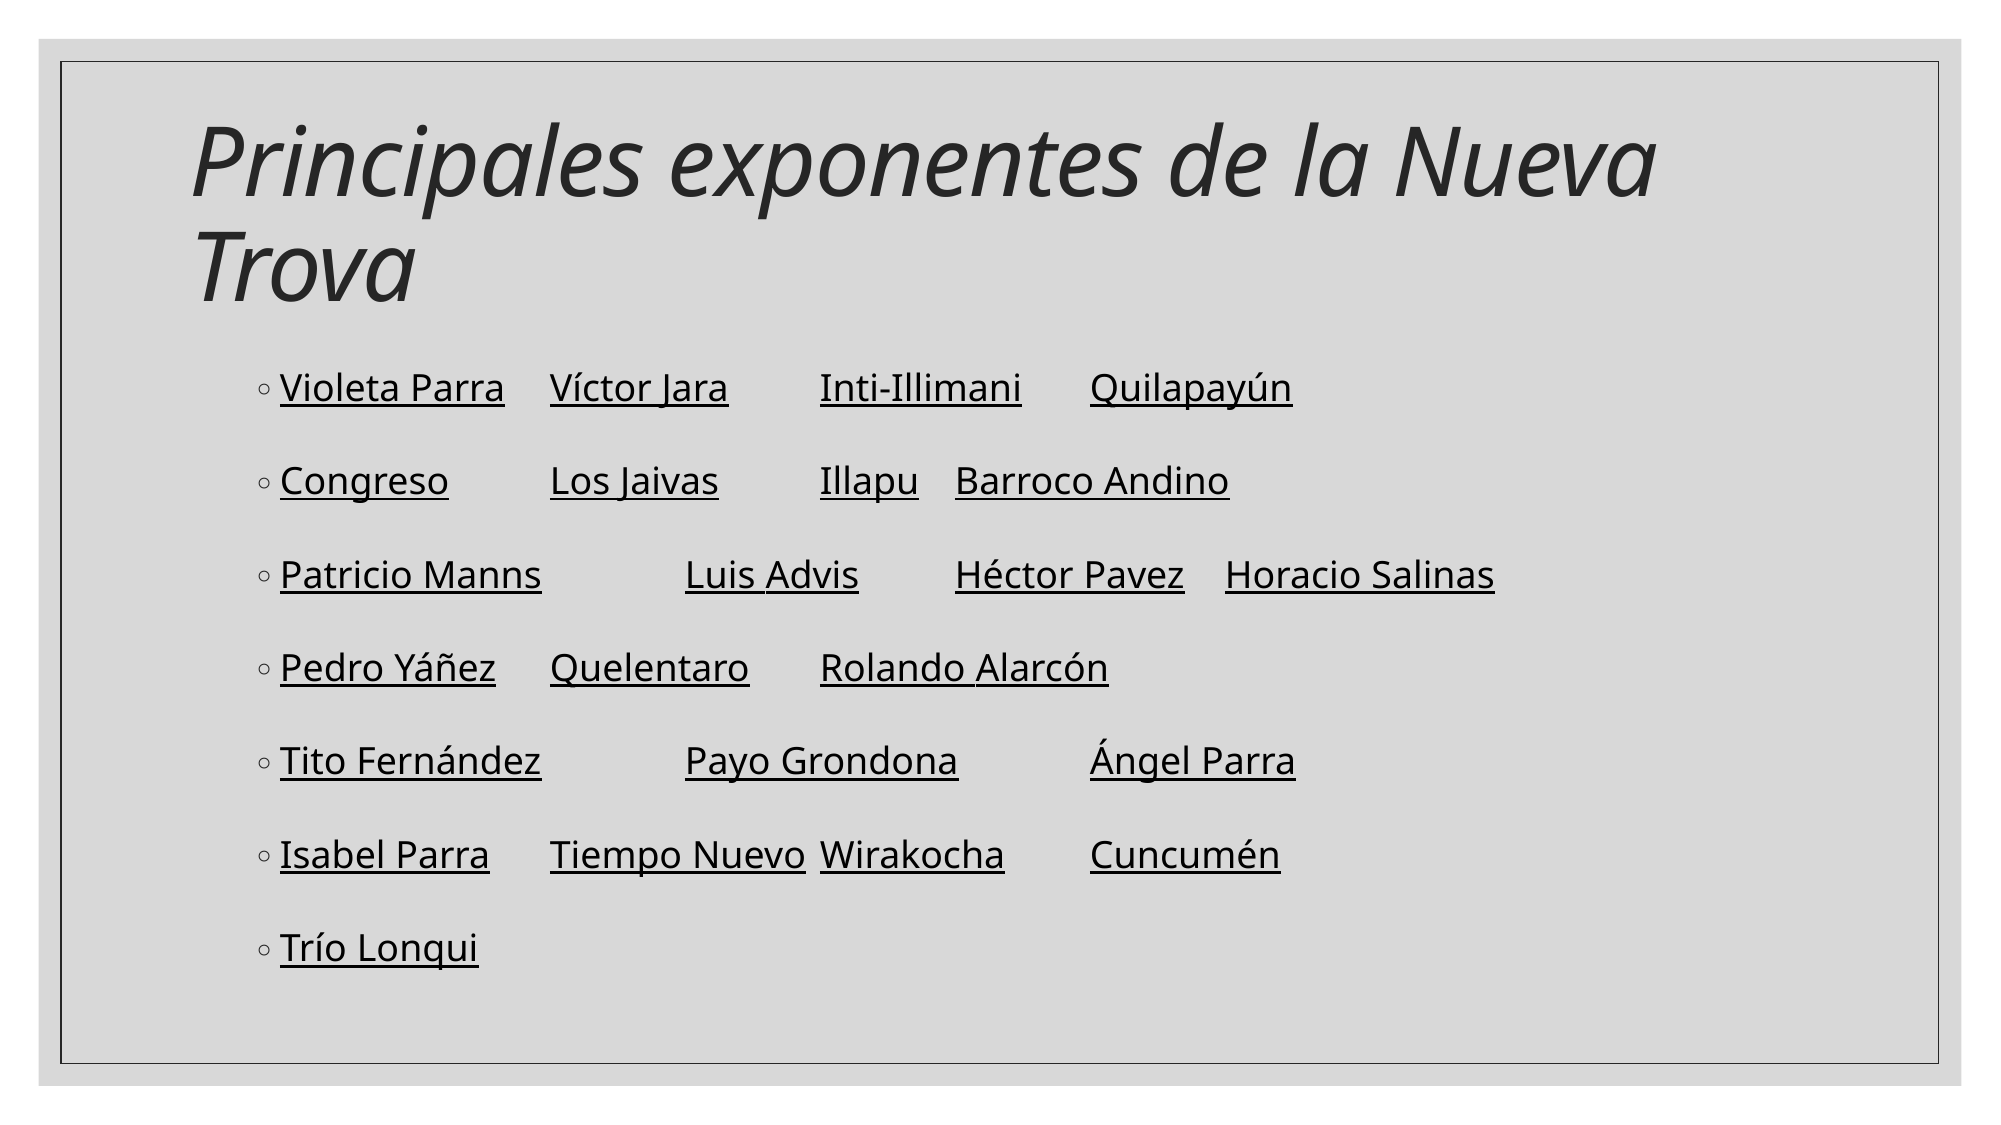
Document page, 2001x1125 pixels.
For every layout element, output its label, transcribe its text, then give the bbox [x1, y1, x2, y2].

title Principales exponentes de la Nueva Trova [174, 105, 1825, 331]
list Violeta Parra Víctor Jara Inti-Illimani Quilapayún Congreso Los Jaivas Illapu Barroco Andino Patricio Manns Luis Advis Héctor Pavez Horacio Salinas Pedro Yáñez Quelentaro Rolando Alarcón Tito Fernández Payo Grondona Ángel Parra Isabel Parra Tiempo Nuevo Wirakocha Cuncumén Trío Lonqui [238, 330, 1814, 993]
